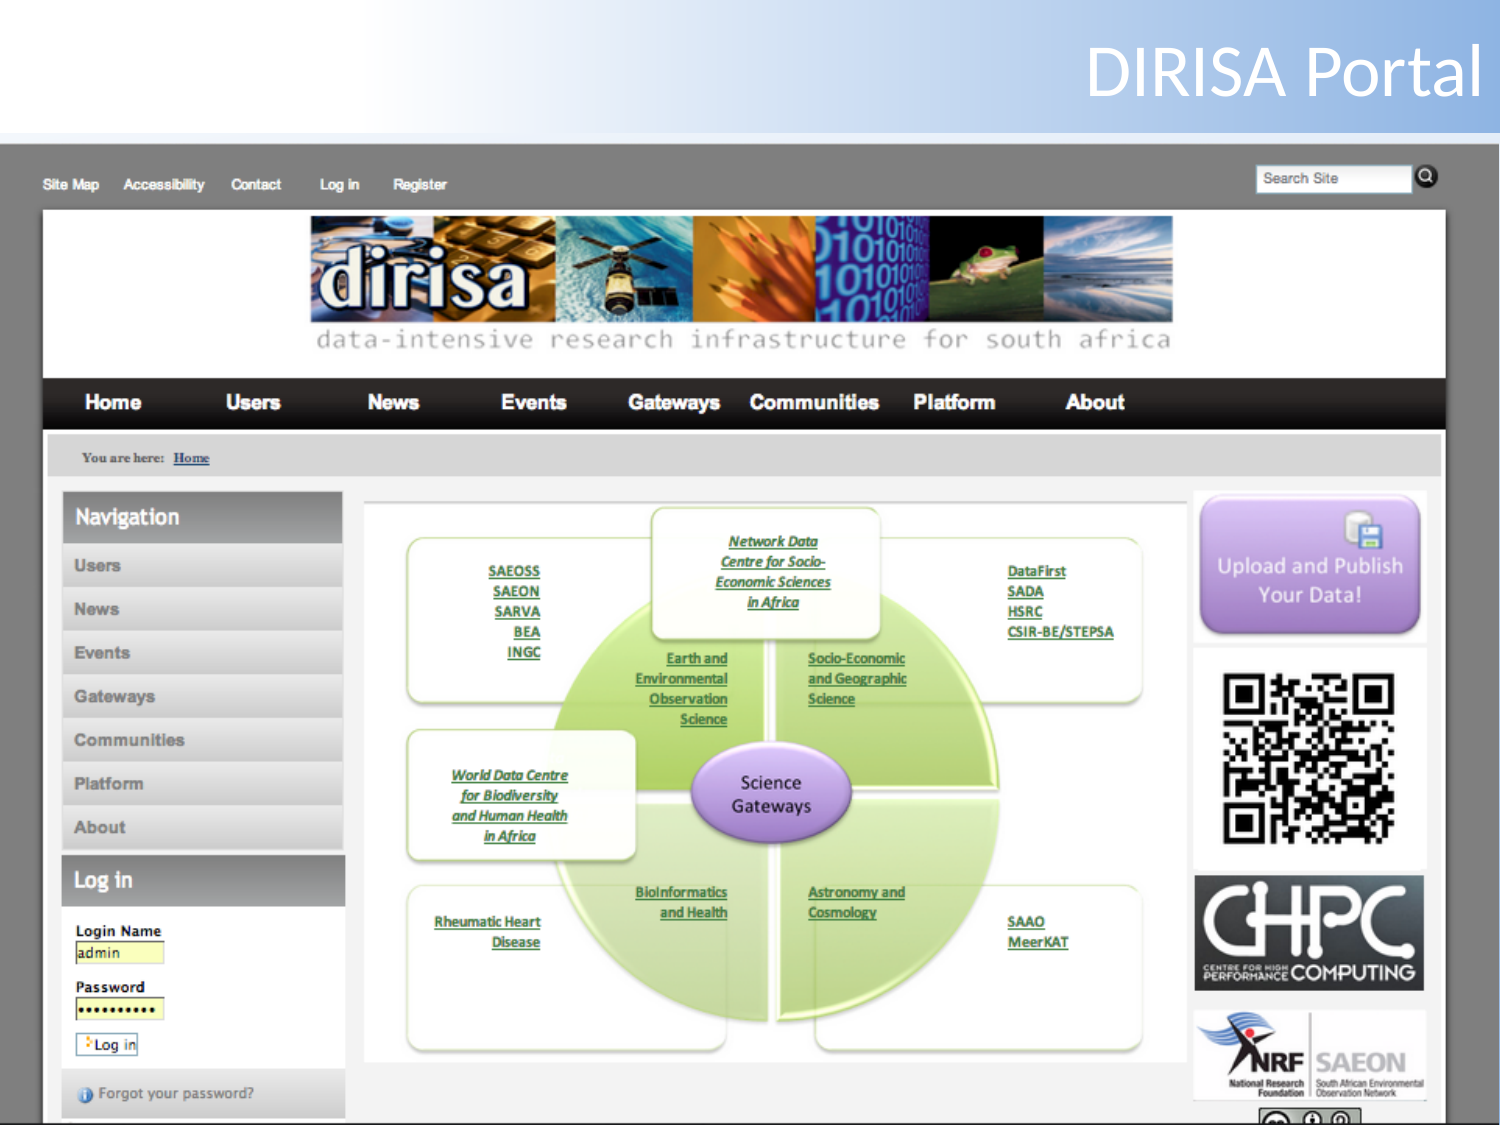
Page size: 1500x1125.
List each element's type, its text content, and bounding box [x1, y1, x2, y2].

title DIRISA Portal [0, 0, 1500, 133]
picture [0, 143, 1499, 1125]
